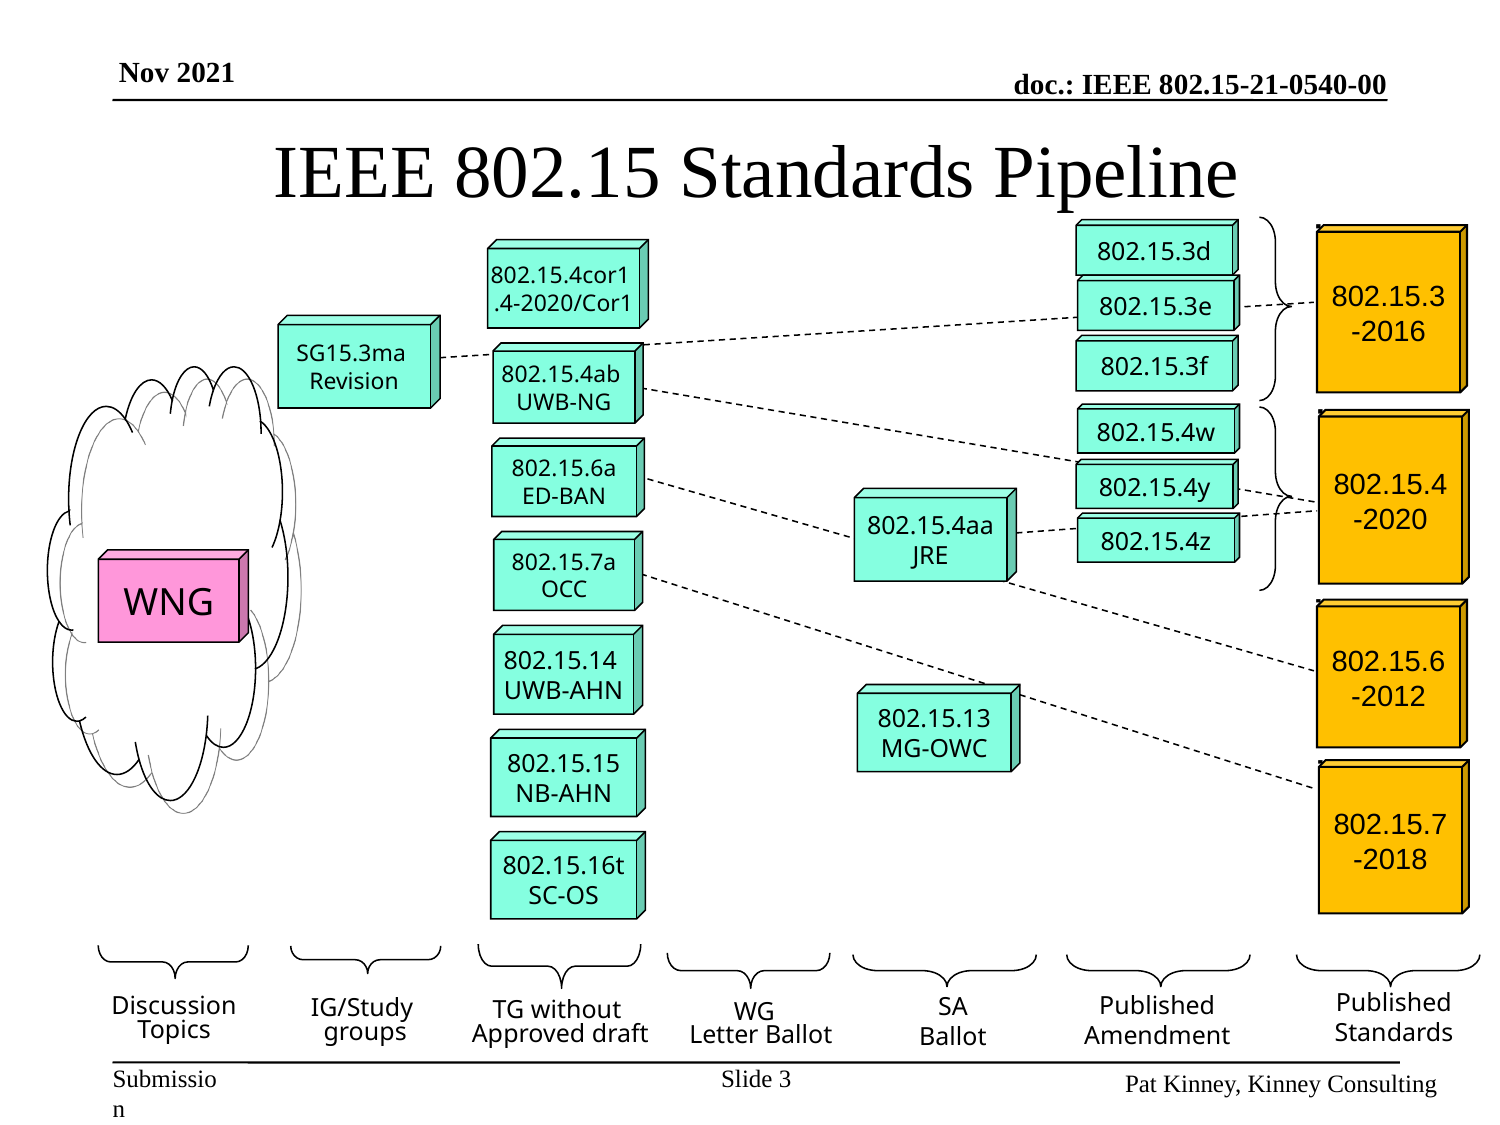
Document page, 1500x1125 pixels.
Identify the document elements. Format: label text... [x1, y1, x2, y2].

footer Pat Kinney, Kinney Consulting [924, 1067, 1438, 1098]
text_box [1296, 954, 1480, 987]
text_box 802.15.6a ED-BAN [491, 438, 645, 517]
text_box 802.15.7 -2018 [1318, 760, 1469, 914]
slide_number Slide 3 [712, 1062, 800, 1093]
text_box IEEE 802.15 Standards Pipeline [119, 115, 1395, 222]
text_box [478, 944, 641, 989]
text_box [47, 366, 288, 801]
text_box 802.15.14 UWB-AHN [493, 625, 643, 715]
text_box SA Ballot [904, 983, 1002, 1058]
text_box 802.15.15 NB-AHN [490, 729, 646, 817]
text_box [1259, 217, 1292, 401]
text_box 802.15.3 -2016 [1316, 225, 1467, 393]
text_box Discussion Topics [81, 987, 268, 1051]
text_box 802.15.4w [1077, 404, 1240, 454]
text_box [1259, 407, 1292, 591]
text_box WG Letter Ballot [674, 993, 848, 1057]
text_box 802.15.6 -2012 [1316, 599, 1467, 748]
text_box [98, 945, 249, 979]
text_box 802.15.7a OCC [493, 531, 643, 611]
text_box 802.15.3e [1077, 275, 1240, 331]
text_box 802.15.4 -2020 [1318, 409, 1469, 584]
text_box [852, 954, 1037, 987]
text_box 802.15.4aa JRE [854, 488, 1017, 582]
text_box 802.15.4y [1076, 459, 1239, 509]
text_box TG without Approved draft [456, 992, 664, 1055]
text_box 802.15.4cor1 .4-2020/Cor1 [487, 239, 649, 328]
text_box 802.15.4ab UWB-NG [493, 342, 644, 424]
text_box [667, 952, 830, 989]
text_box Published Amendment [1069, 981, 1246, 1057]
text_box 802.15.3d [1076, 219, 1239, 276]
text_box [290, 945, 441, 974]
text_box Published Standards [1319, 978, 1469, 1054]
text_box 802.15.4z [1077, 513, 1240, 563]
text_box 802.15.16t SC-OS [490, 831, 646, 919]
text_box WNG [98, 549, 249, 643]
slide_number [118, 52, 382, 88]
text_box IG/Study groups [263, 989, 468, 1053]
text_box SG15.3ma Revision [278, 315, 441, 409]
text_box 802.15.13 MG-OWC [857, 684, 1020, 772]
text_box 802.15.3f [1076, 335, 1239, 391]
text_box [1066, 954, 1251, 987]
